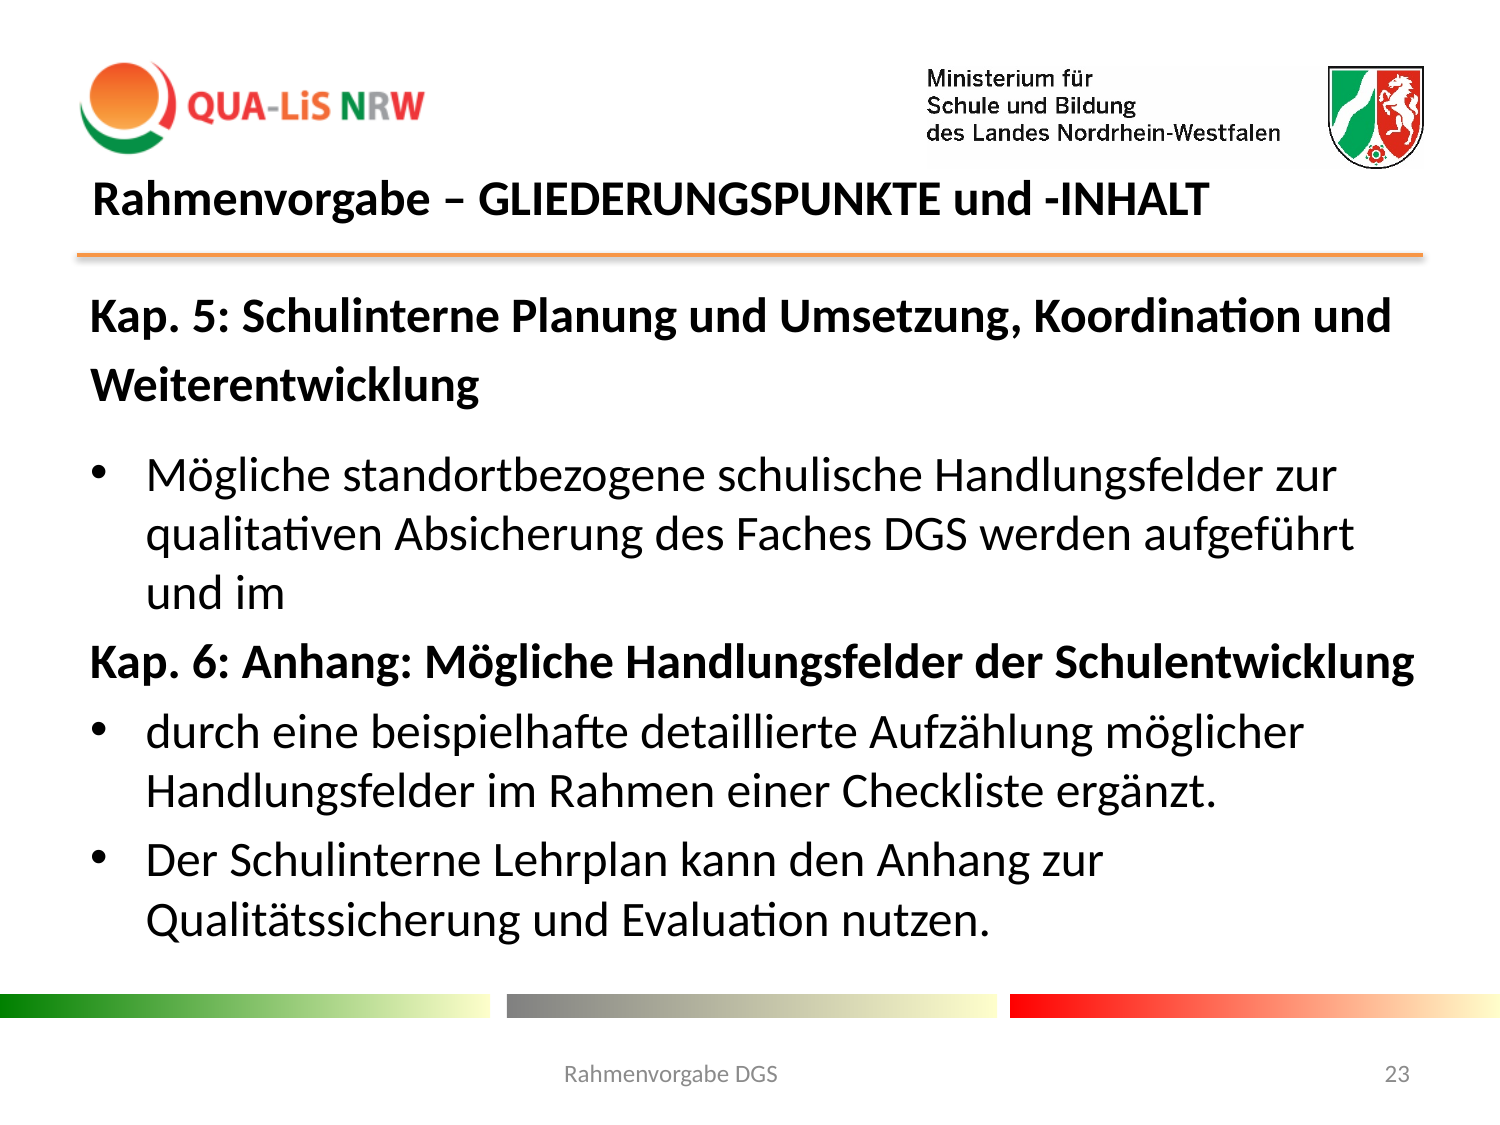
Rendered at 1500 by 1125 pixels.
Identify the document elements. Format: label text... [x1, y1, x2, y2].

title Rahmenvorgabe – GLIEDERUNGSPUNKTE und -INHALT [77, 147, 1353, 243]
list Kap. 5: Schulinterne Planung und Umsetzung, Koordination und Weiterentwicklung Mögliche standortbezogene schulische Handlungsfelder zur qualitativen Absicherung des Faches DGS werden aufgeführt und im Kap. 6: Anhang: Mögliche Handlungsfelder der Schulentwicklung durch eine beispielhafte detaillierte Aufzählung möglicher Handlungsfelder im Rahmen einer Checkliste ergänzt. Der Schulinterne Lehrplan kann den Anhang zur Qualitätssicherung und Evaluation nutzen. [75, 267, 1447, 956]
picture [77, 55, 431, 147]
picture [927, 66, 1424, 169]
footer Rahmenvorgabe DGS [549, 1021, 1022, 1124]
slide_number 23 [1328, 1042, 1425, 1103]
